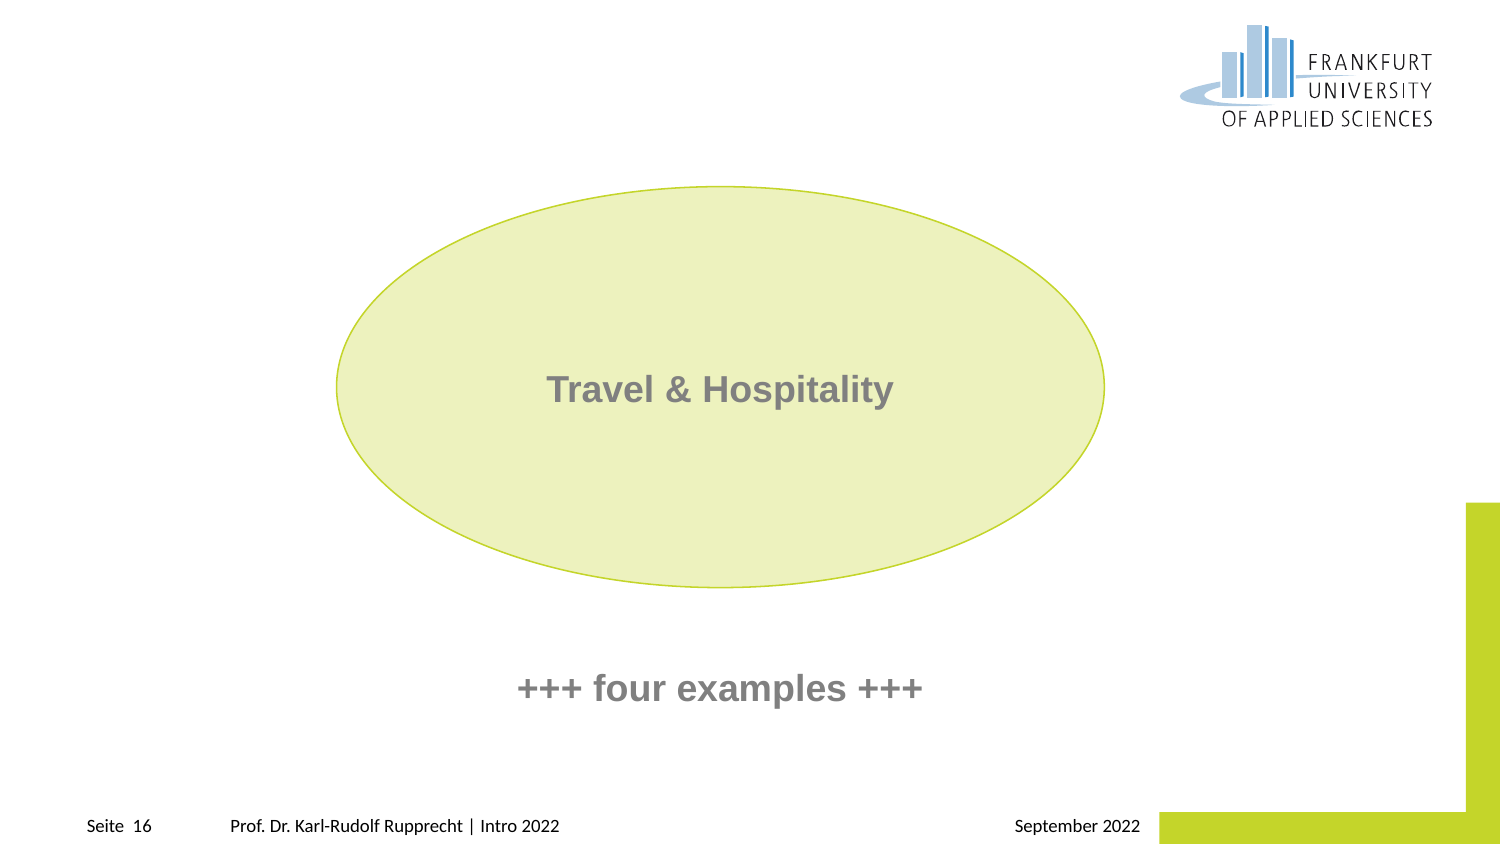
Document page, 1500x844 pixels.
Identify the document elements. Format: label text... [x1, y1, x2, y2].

text_box +++ four examples +++ [344, 657, 1097, 717]
footer September 2022 [845, 809, 1141, 837]
slide_number Prof. Dr. Karl-Rudolf Rupprecht | Intro 2022 [230, 809, 821, 837]
slide_number Seite 16 [86, 813, 170, 837]
text_box Travel & Hospitality [336, 186, 1105, 588]
